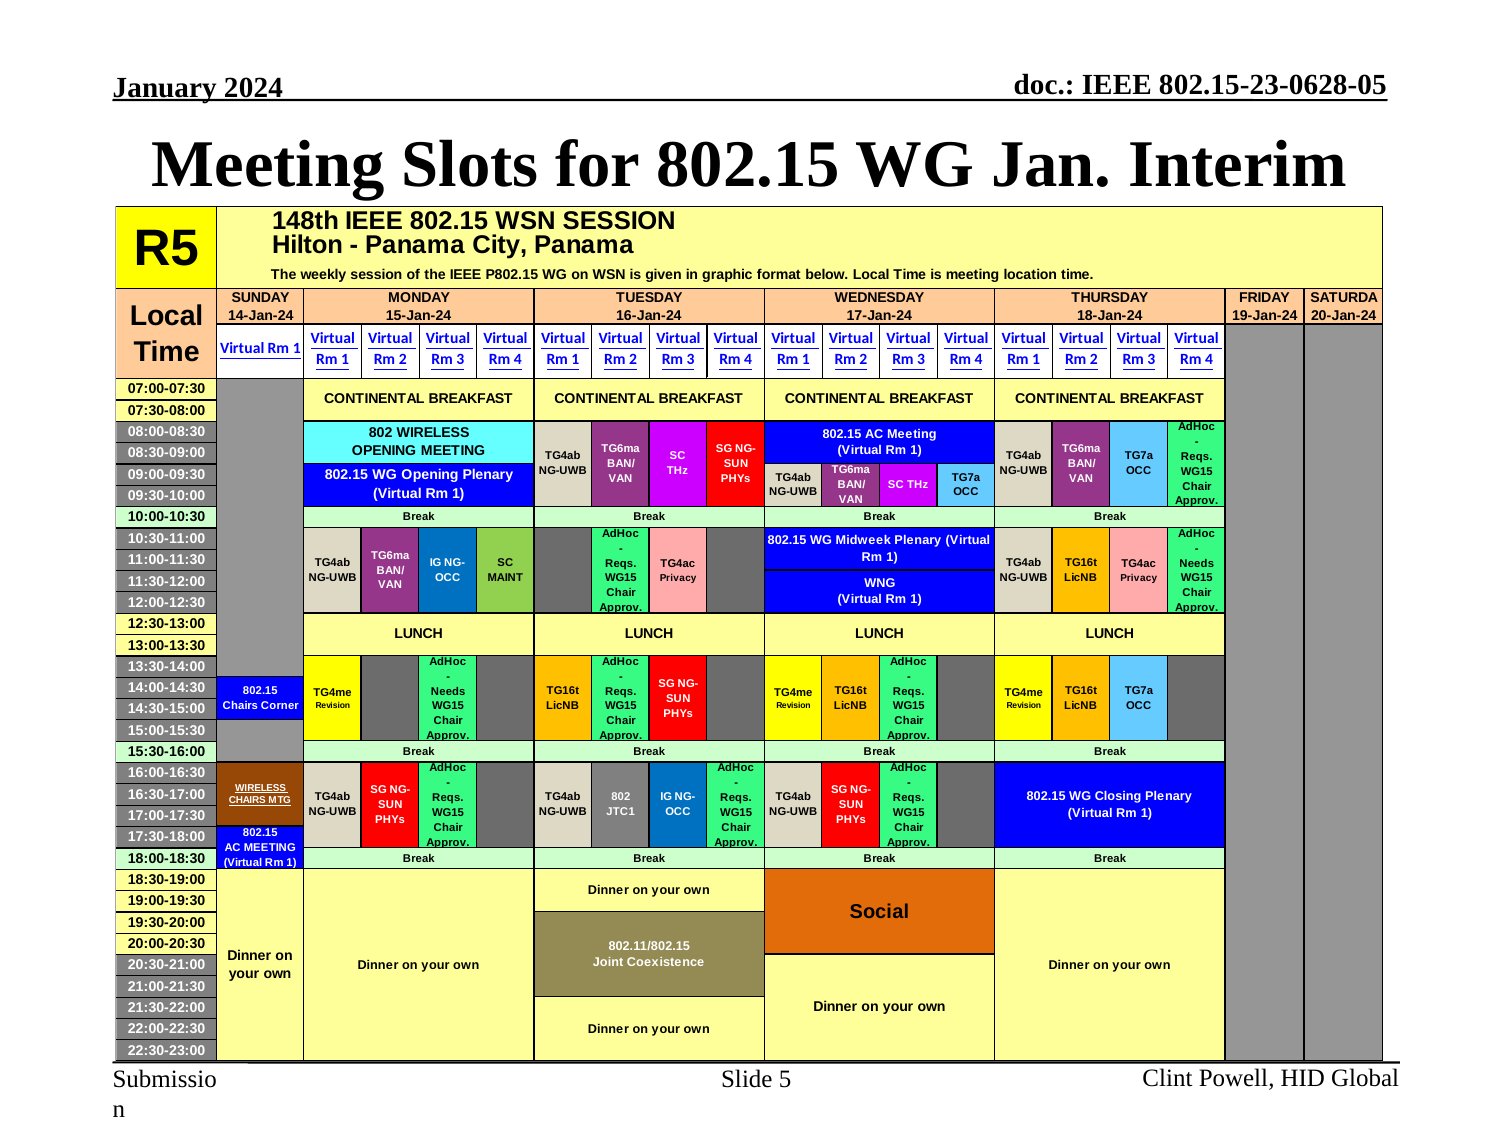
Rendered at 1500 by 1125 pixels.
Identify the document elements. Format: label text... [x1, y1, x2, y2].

picture [115, 205, 1385, 1063]
text_box Meeting Slots for 802.15 WG Jan. Interim [87, 97, 1413, 222]
slide_number Slide 5 [712, 1071, 800, 1093]
